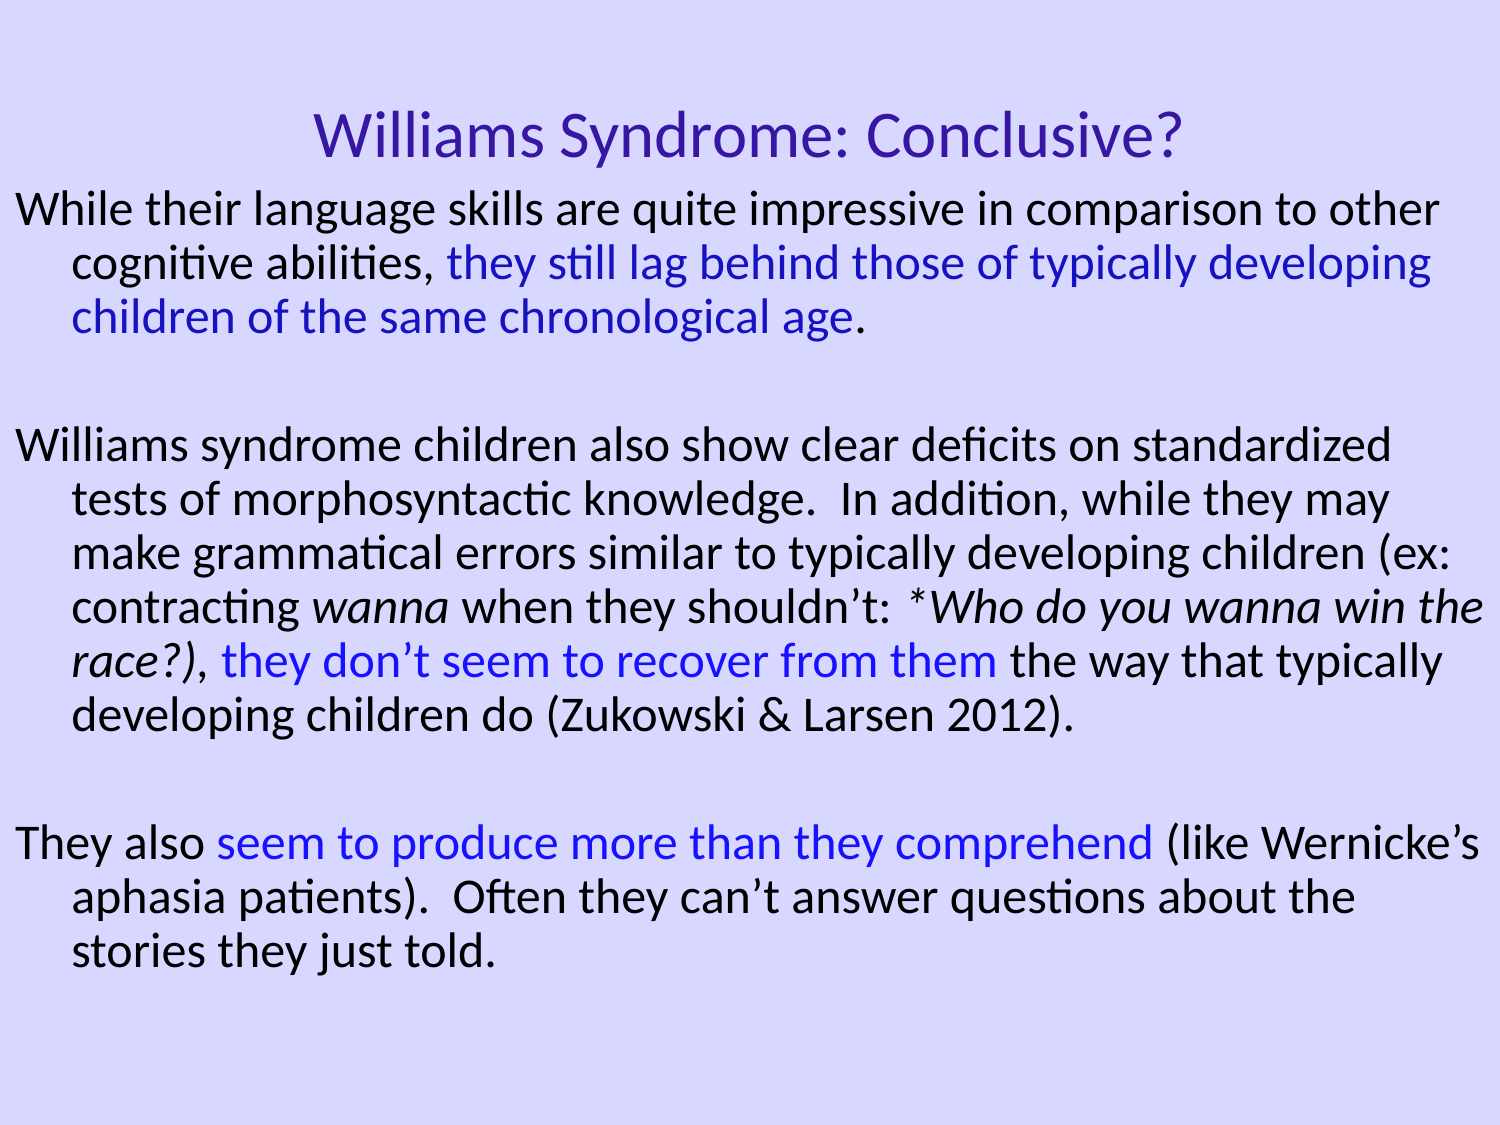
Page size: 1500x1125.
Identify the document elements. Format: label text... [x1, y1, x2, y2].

title Williams Syndrome: Conclusive? [112, 37, 1388, 174]
list While their language skills are quite impressive in comparison to other cognitive abilities, they still lag behind those of typically developing children of the same chronological age. Williams syndrome children also show clear deficits on standardized tests of morphosyntactic knowledge. In addition, while they may make grammatical errors similar to typically developing children (ex: contracting wanna when they shouldn’t: *Who do you wanna win the race?), they don’t seem to recover from them the way that typically developing children do (Zukowski & Larsen 2012). They also seem to produce more than they comprehend (like Wernicke’s aphasia patients). Often they can’t answer questions about the stories they just told. [0, 174, 1500, 1076]
